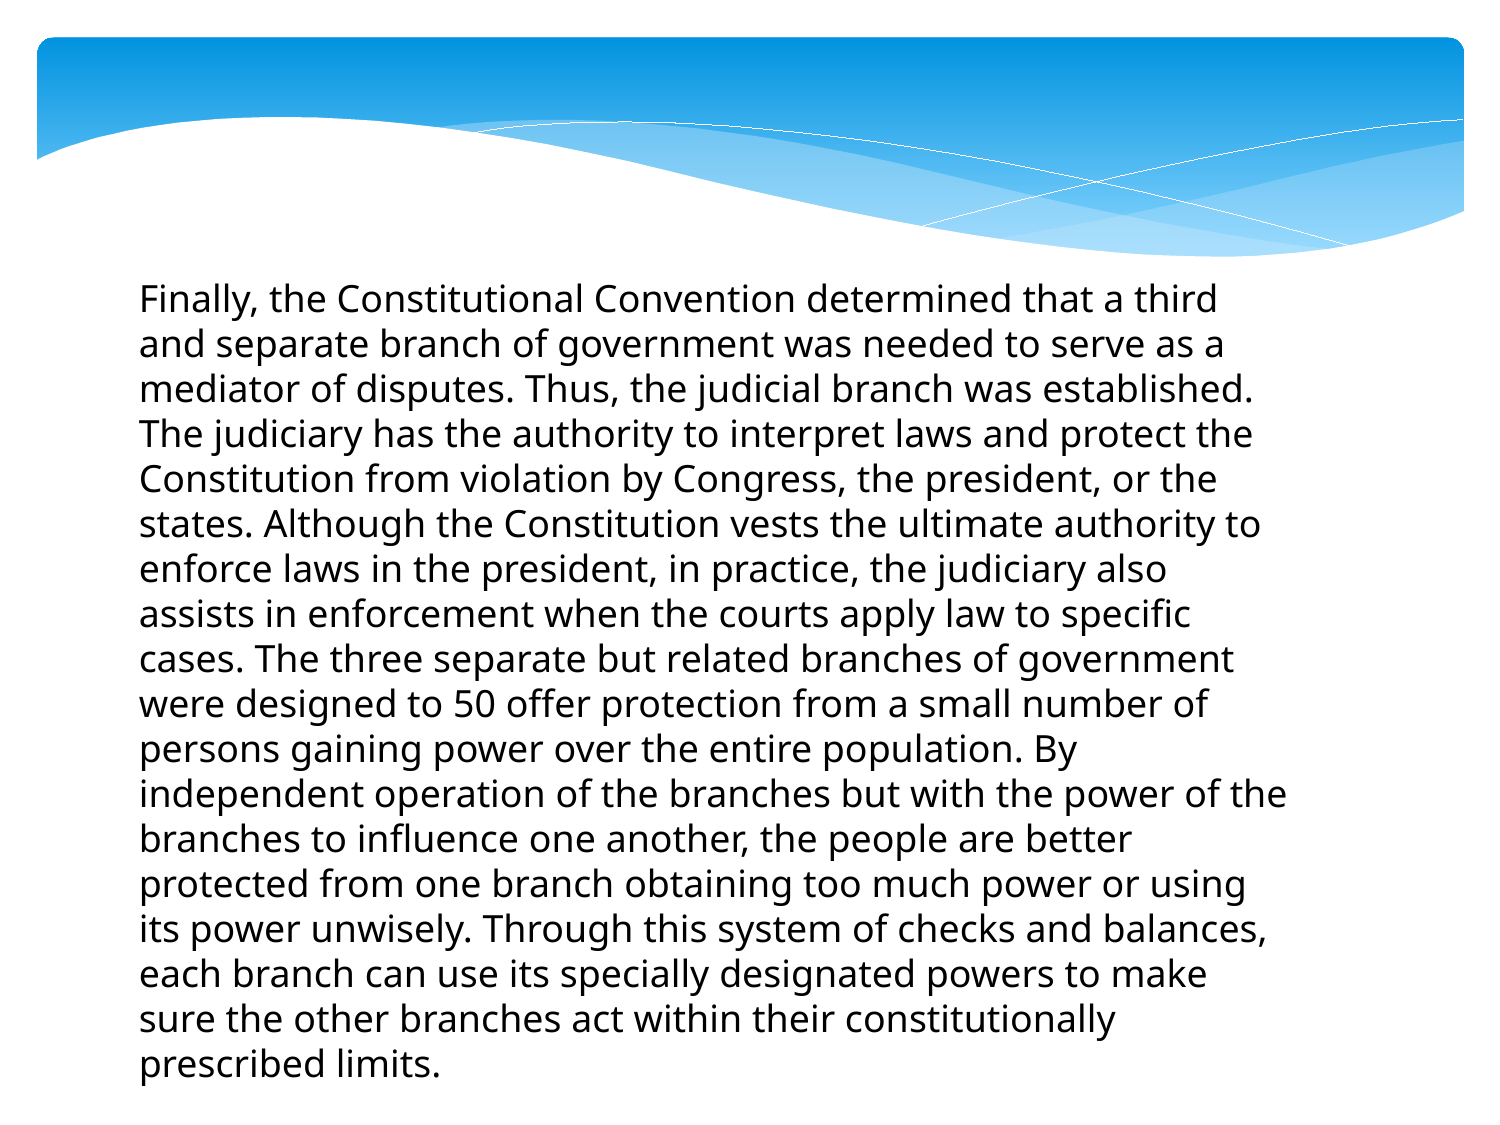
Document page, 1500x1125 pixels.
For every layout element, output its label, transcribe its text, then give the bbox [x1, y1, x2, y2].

text_box Finally, the Constitutional Convention determined that a third and separate branch of government was needed to serve as a mediator of disputes. Thus, the judicial branch was established. The judiciary has the authority to interpret laws and protect the Constitution from violation by Congress, the president, or the states. Although the Constitution vests the ultimate authority to enforce laws in the president, in practice, the judiciary also assists in enforcement when the courts apply law to specific cases. The three separate but related branches of government were designed to 50 offer protection from a small number of persons gaining power over the entire population. By independent operation of the branches but with the power of the branches to influence one another, the people are better protected from one branch obtaining too much power or using its power unwisely. Through this system of checks and balances, each branch can use its specially designated powers to make sure the other branches act within their constitutionally prescribed limits. [123, 267, 1306, 1092]
